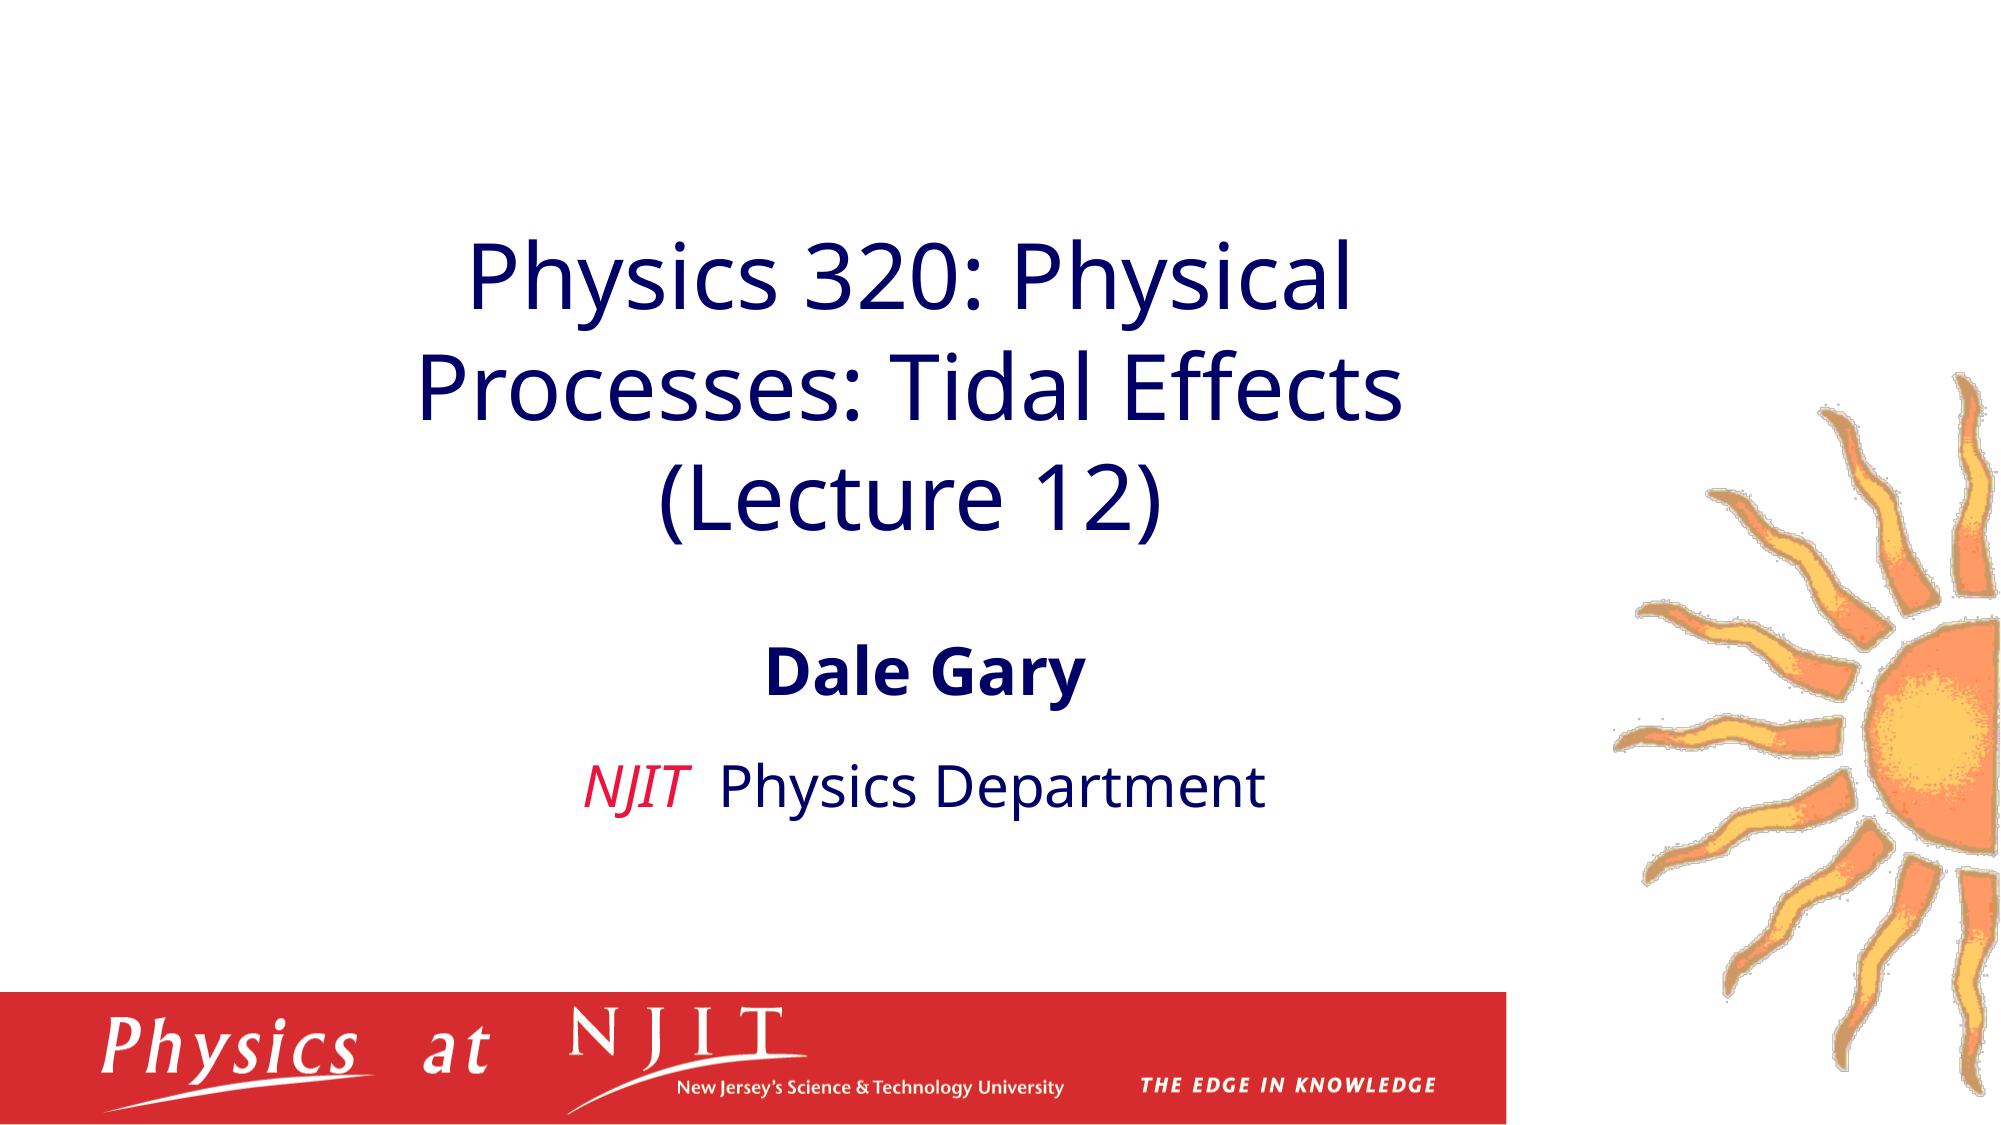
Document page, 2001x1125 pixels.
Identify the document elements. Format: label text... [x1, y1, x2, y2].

subtitle Dale Gary NJIT Physics Department [399, 620, 1450, 884]
picture [1601, 359, 2001, 1125]
picture [0, 992, 1507, 1125]
title Physics 320: Physical Processes: Tidal Effects (Lecture 12) [227, 233, 1595, 534]
